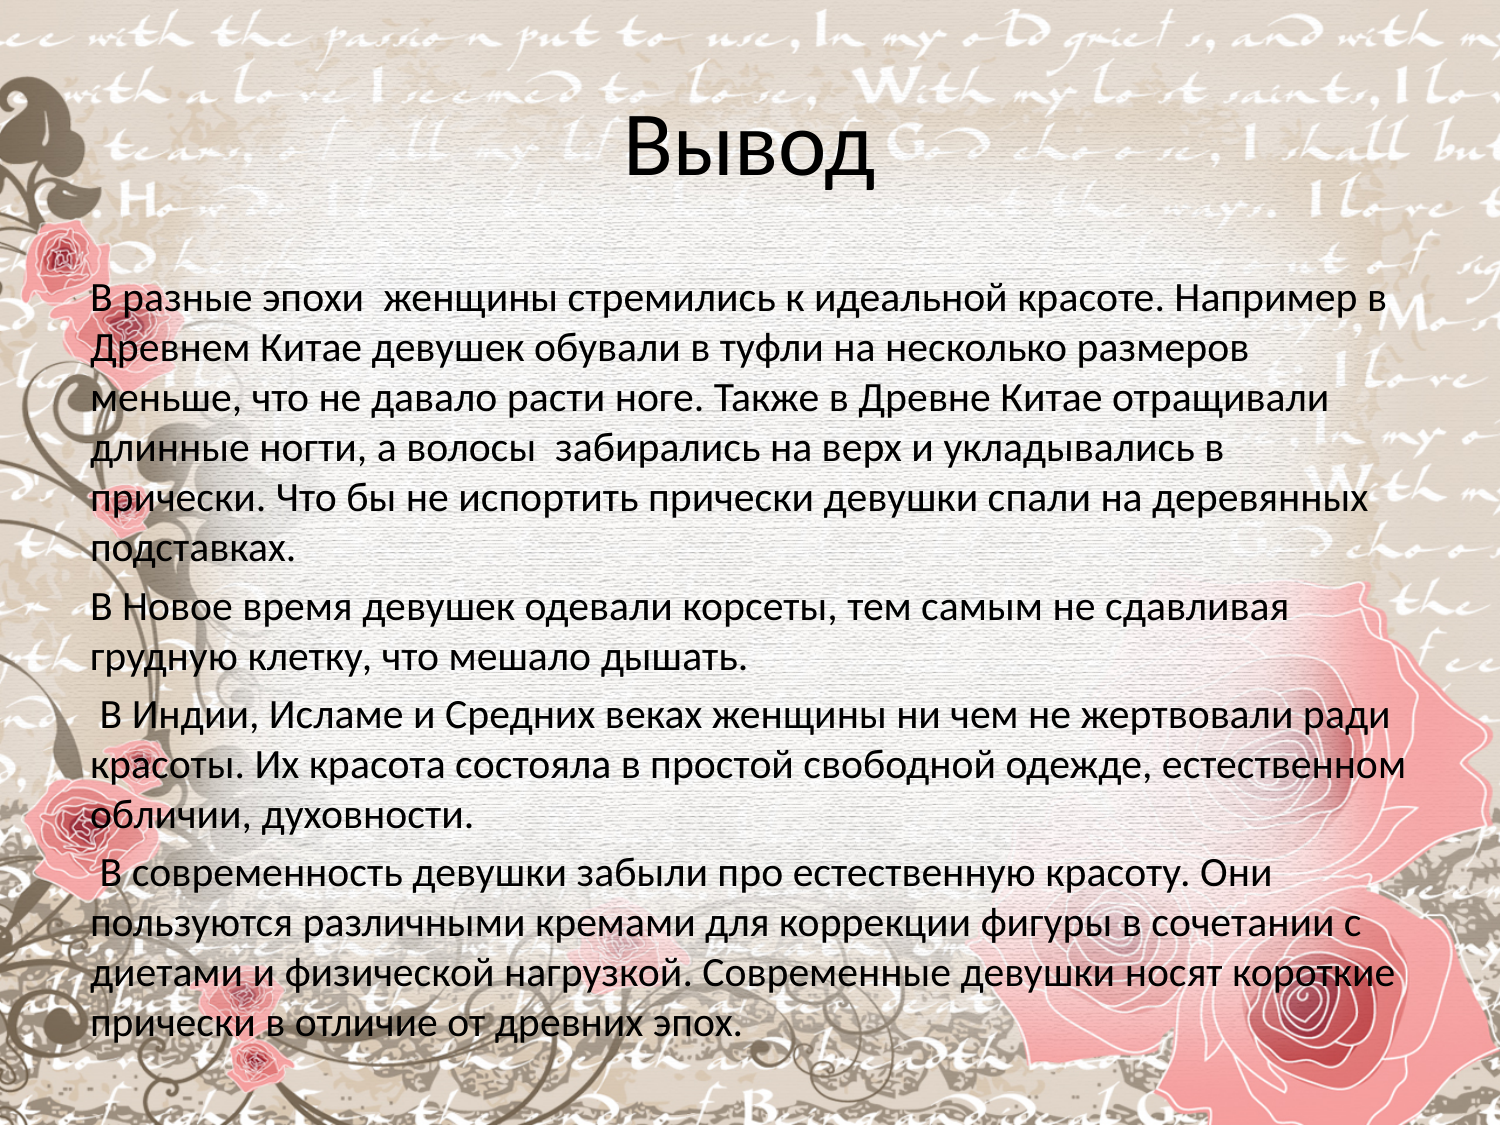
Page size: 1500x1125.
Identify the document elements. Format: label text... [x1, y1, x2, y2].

title Вывод [75, 45, 1425, 233]
list В разные эпохи женщины стремились к идеальной красоте. Например в Древнем Китае девушек обували в туфли на несколько размеров меньше, что не давало расти ноге. Также в Древне Китае отращивали длинные ногти, а волосы забирались на верх и укладывались в прически. Что бы не испортить прически девушки спали на деревянных подставках. В Новое время девушек одевали корсеты, тем самым не сдавливая грудную клетку, что мешало дышать. В Индии, Исламе и Средних веках женщины ни чем не жертвовали ради красоты. Их красота состояла в простой свободной одежде, естественном обличии, духовности. В современность девушки забыли про естественную красоту. Они пользуются различными кремами для коррекции фигуры в сочетании с диетами и физической нагрузкой. Современные девушки носят короткие прически в отличие от древних эпох. [75, 262, 1425, 1005]
picture [0, 0, 1500, 1125]
